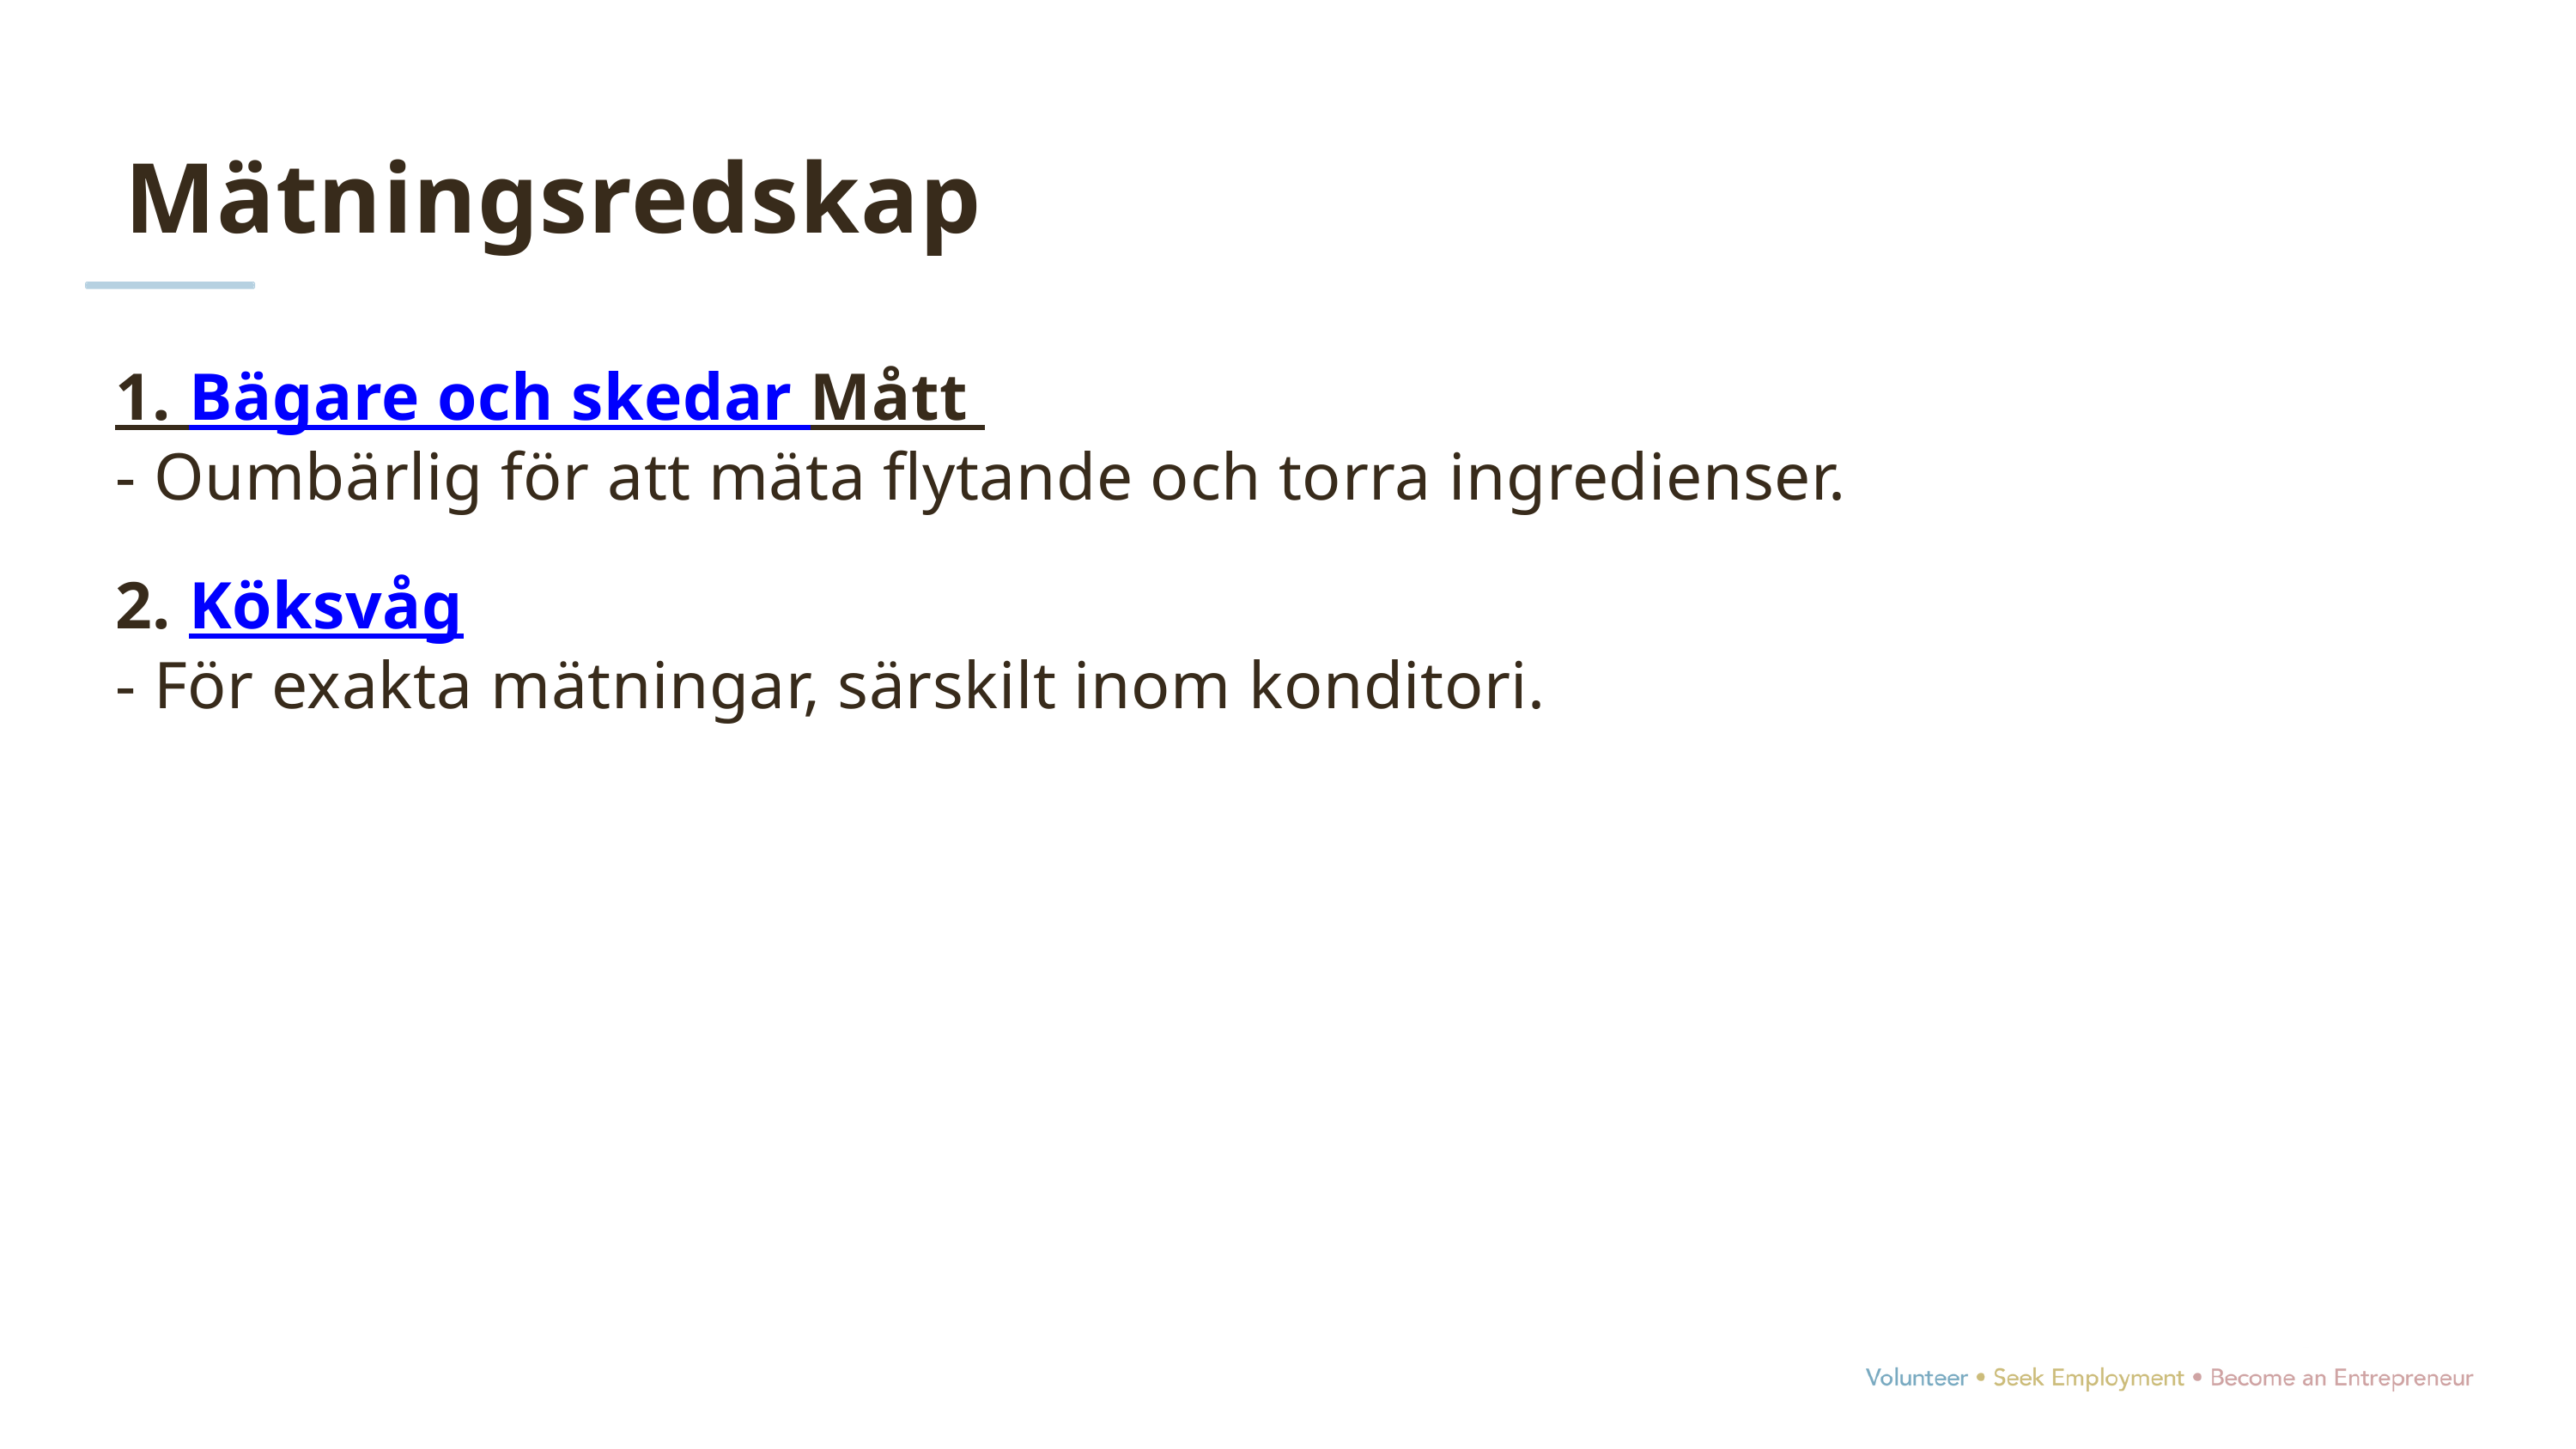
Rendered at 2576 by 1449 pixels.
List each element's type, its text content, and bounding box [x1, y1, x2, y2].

text_box Mätningsredskap [125, 158, 2470, 252]
text_box 1. Bägare och skedar Mått - Oumbärlig för att mäta flytande och torra ingredienser. 2. Köksvåg - För exakta mätningar, särskilt inom konditori. [115, 373, 2461, 791]
text_box [1827, 1347, 2538, 1421]
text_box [84, 281, 256, 289]
